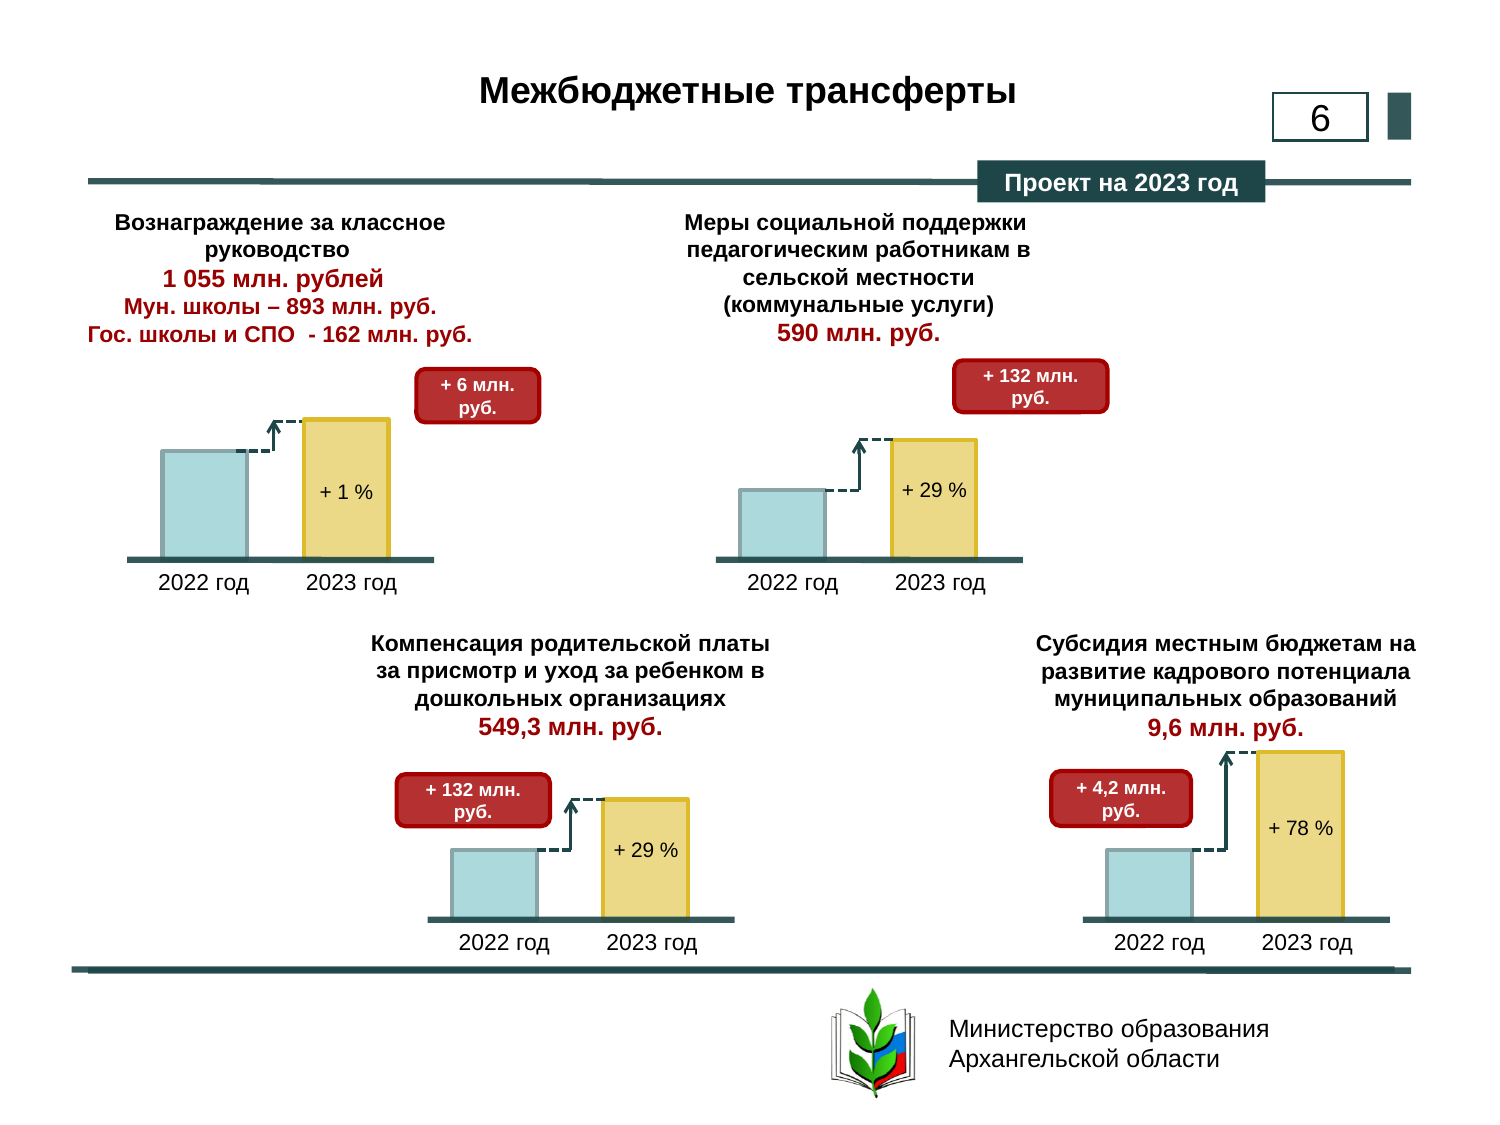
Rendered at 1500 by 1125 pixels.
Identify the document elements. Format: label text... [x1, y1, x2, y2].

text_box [1001, 621, 1451, 963]
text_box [634, 199, 1108, 603]
text_box [1387, 92, 1412, 140]
picture [771, 956, 994, 1125]
text_box 6 [1273, 93, 1368, 141]
text_box Министерство образования Архангельской области [998, 1005, 1336, 1081]
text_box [55, 199, 540, 607]
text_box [346, 620, 796, 963]
text_box Проект на 2023 год [977, 160, 1266, 203]
text_box Межбюджетные трансферты [155, 42, 1341, 134]
